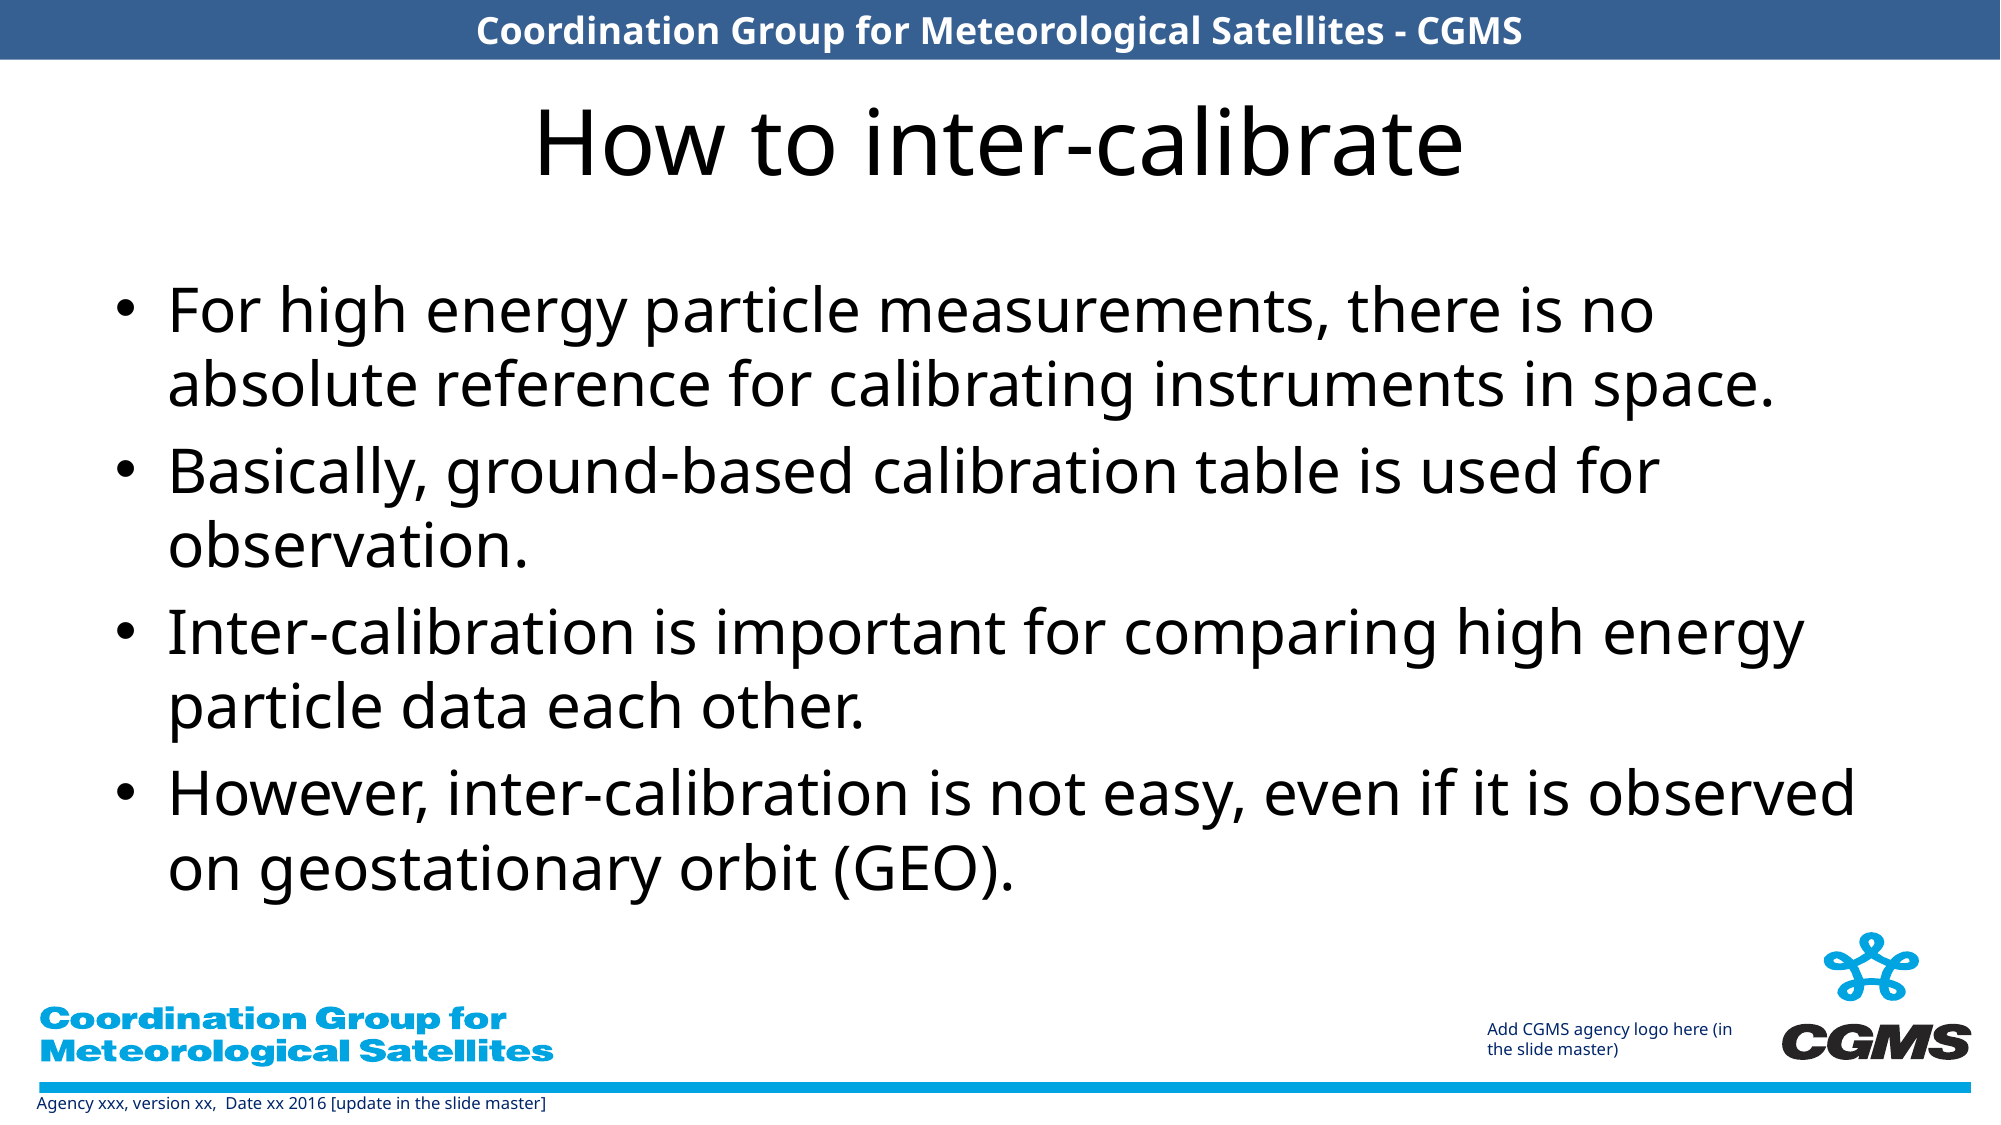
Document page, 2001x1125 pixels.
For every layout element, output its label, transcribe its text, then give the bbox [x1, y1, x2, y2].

list For high energy particle measurements, there is no absolute reference for calibrating instruments in space. Basically, ground-based calibration table is used for observation. Inter-calibration is important for comparing high energy particle data each other. However, inter-calibration is not easy, even if it is observed on geostationary orbit (GEO). [99, 262, 1900, 1005]
title How to inter-calibrate [99, 45, 1900, 233]
